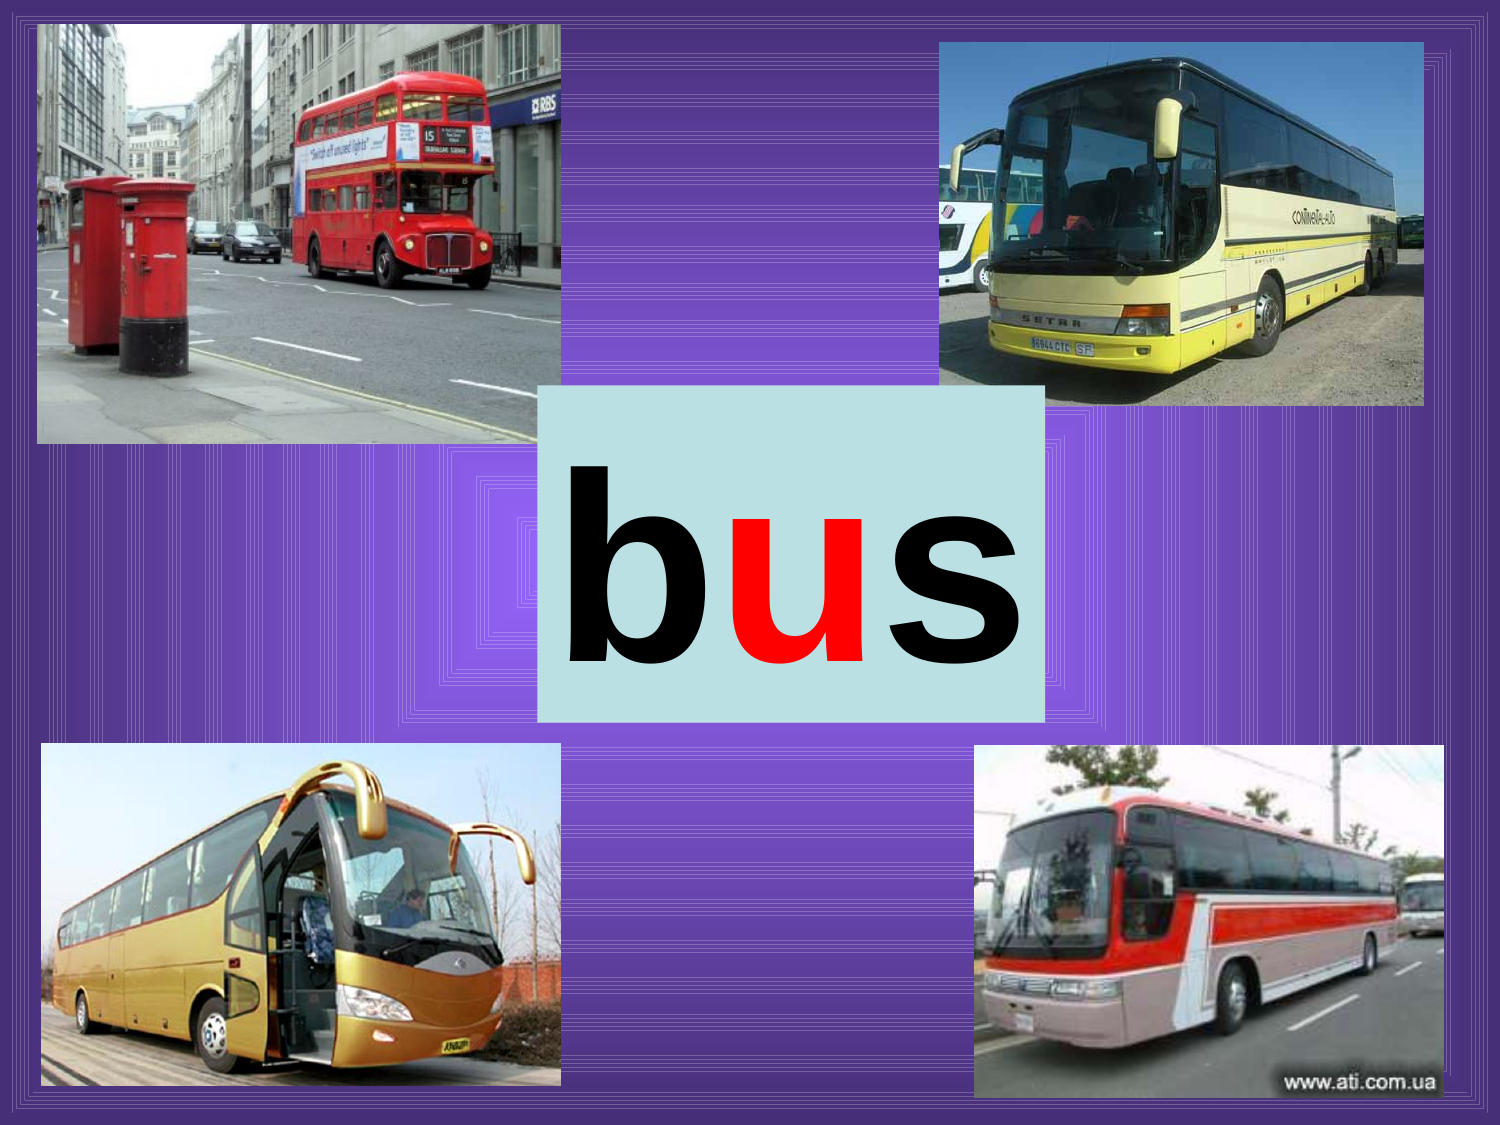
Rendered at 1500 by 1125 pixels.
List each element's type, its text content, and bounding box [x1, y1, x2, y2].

picture [974, 745, 1444, 1098]
picture [938, 42, 1424, 406]
text_box bus [537, 385, 1046, 723]
picture [40, 743, 562, 1086]
picture [37, 24, 562, 444]
